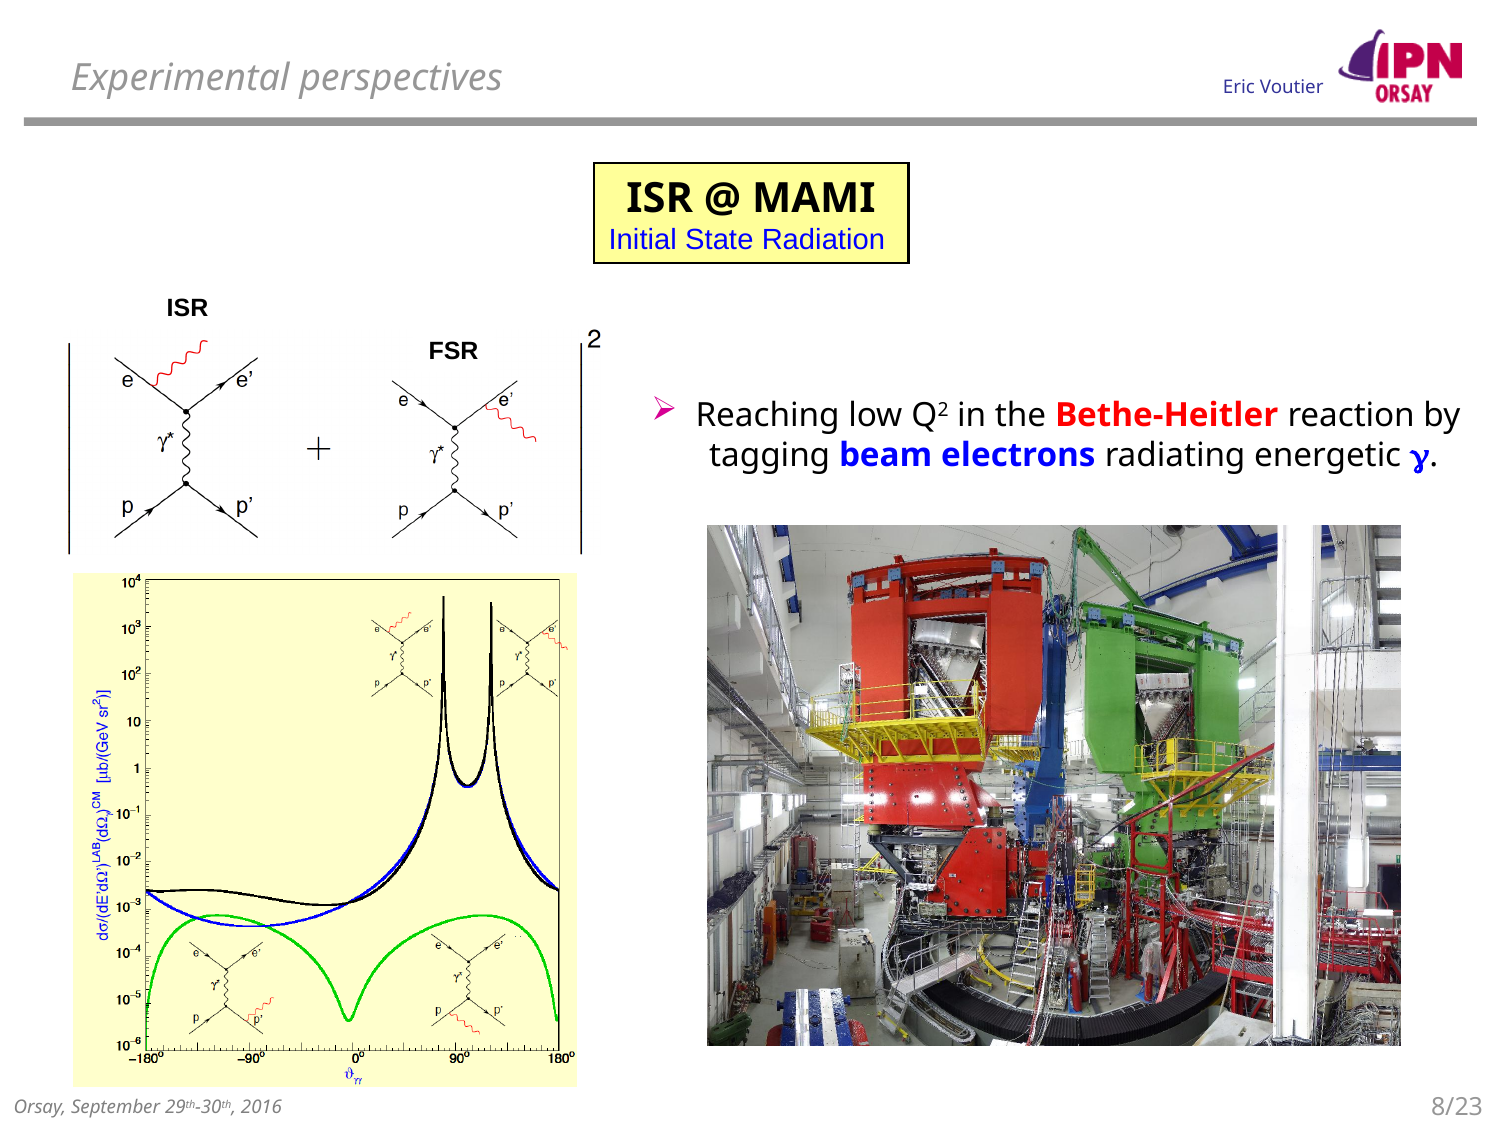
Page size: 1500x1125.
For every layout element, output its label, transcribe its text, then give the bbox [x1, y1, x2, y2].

picture [73, 573, 577, 1088]
picture [63, 329, 601, 555]
text_box ISR [146, 284, 229, 328]
text_box Experimental perspectives [55, 45, 519, 105]
text_box 8/23 [1415, 1083, 1498, 1125]
text_box Reaching low Q2 in the Bethe-Heitler reaction by tagging beam electrons radiating energetic g. [630, 385, 1482, 481]
text_box Eric Voutier [1208, 67, 1333, 105]
picture [1337, 28, 1462, 103]
text_box Orsay, September 29th-30th, 2016 [0, 1087, 297, 1125]
picture [707, 525, 1401, 1047]
text_box ISR @ MAMI Initial State Radiation [593, 163, 909, 263]
